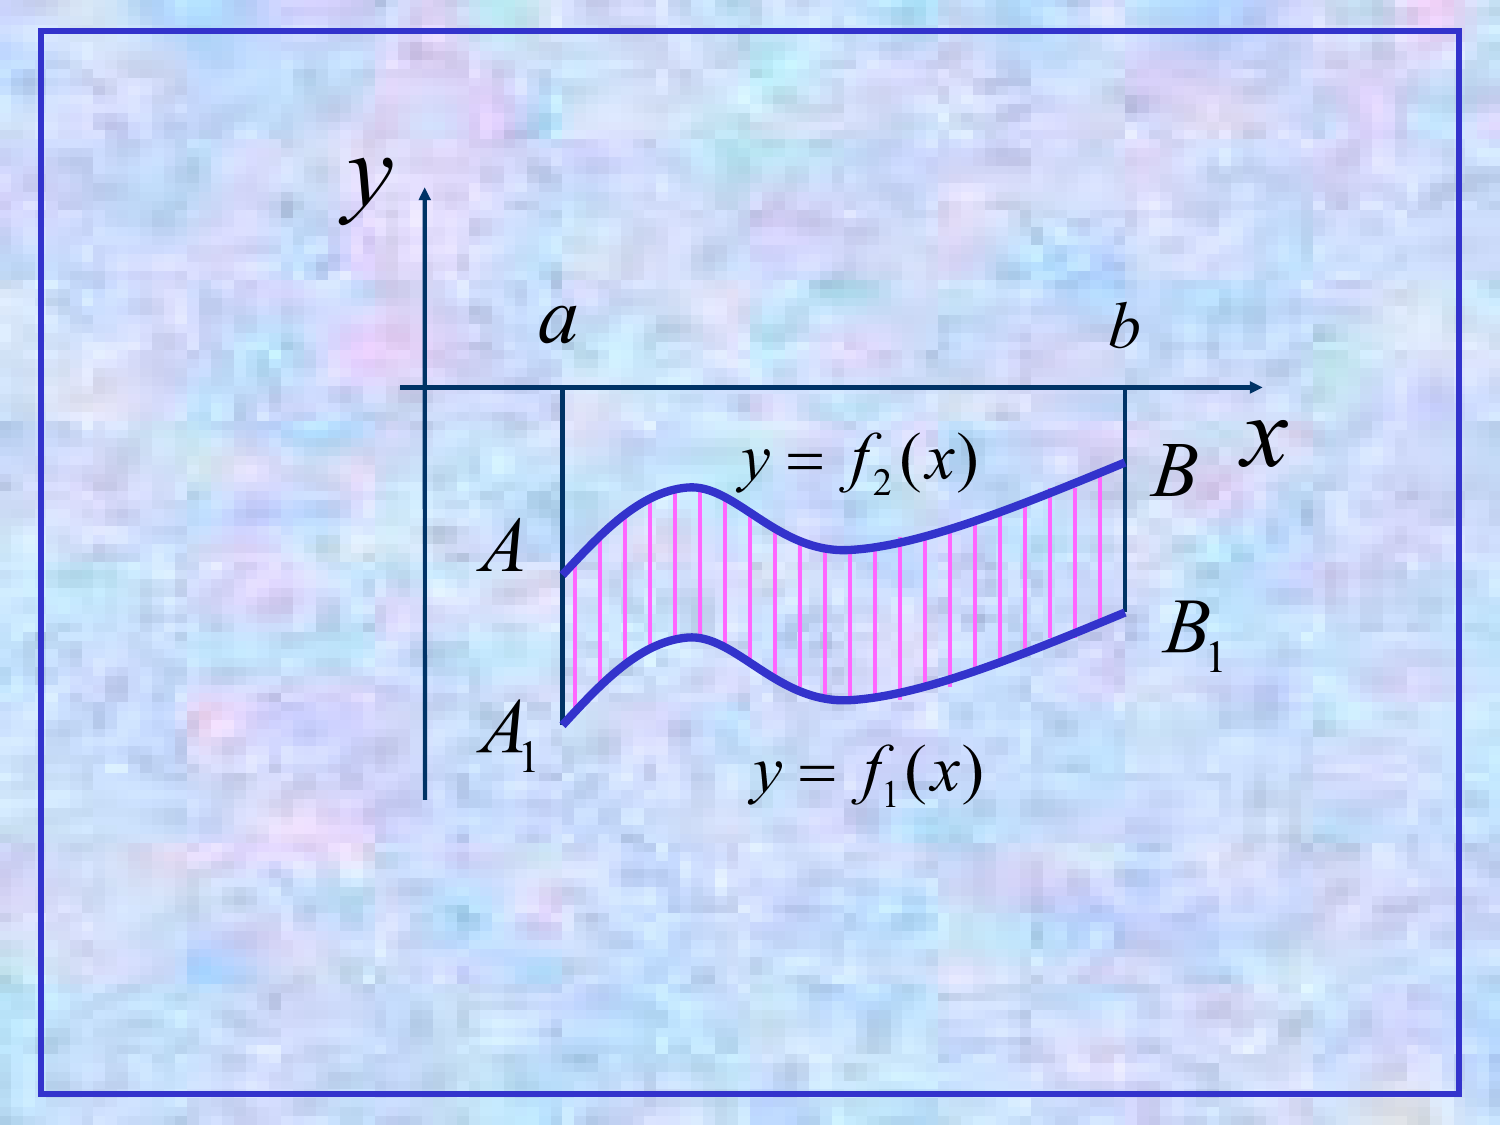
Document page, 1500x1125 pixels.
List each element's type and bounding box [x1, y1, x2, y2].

text_box [41, 30, 1459, 1094]
text_box [574, 474, 1101, 713]
picture [0, 0, 1500, 1125]
